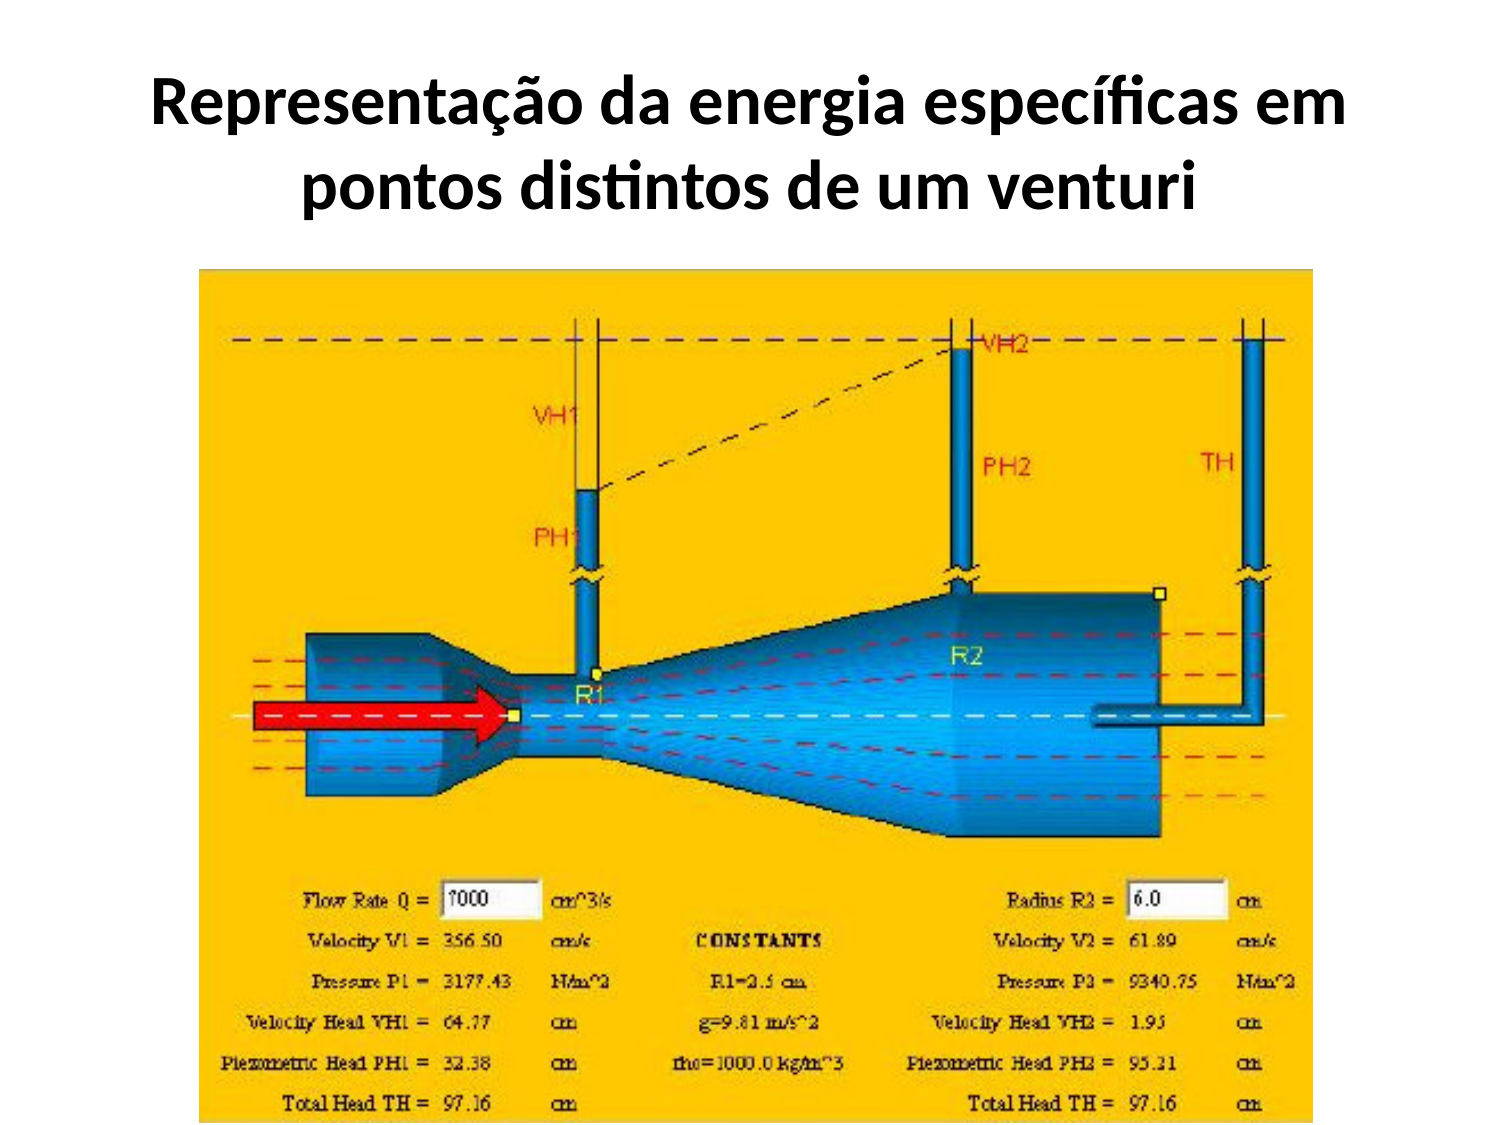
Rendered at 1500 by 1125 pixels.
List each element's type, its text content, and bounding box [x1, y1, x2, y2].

picture [199, 269, 1313, 1123]
title Representação da energia específicas em pontos distintos de um venturi [75, 45, 1425, 233]
